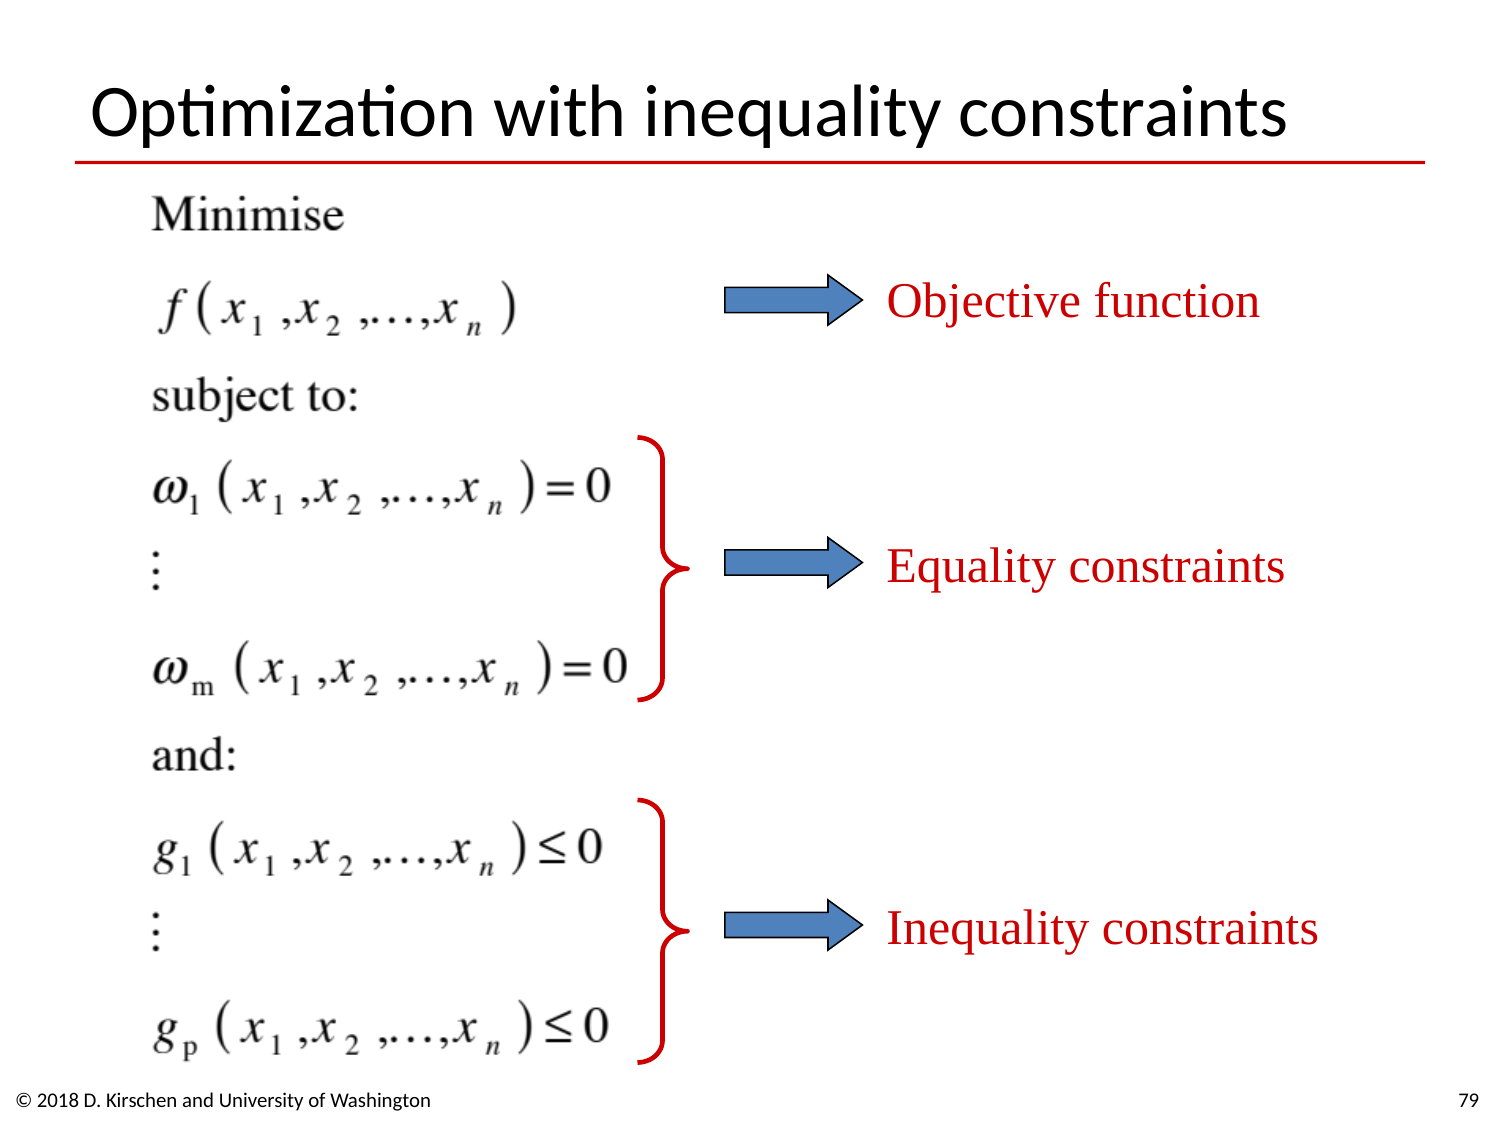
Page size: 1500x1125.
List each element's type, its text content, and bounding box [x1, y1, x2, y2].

slide_number © 2018 D. Kirschen and University of Washington [0, 1069, 491, 1125]
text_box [149, 193, 628, 1063]
title Optimization with inequality constraints [75, 19, 1425, 195]
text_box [637, 437, 1301, 701]
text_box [724, 259, 1276, 336]
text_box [637, 799, 1335, 1063]
slide_number 79 [1144, 1069, 1495, 1125]
